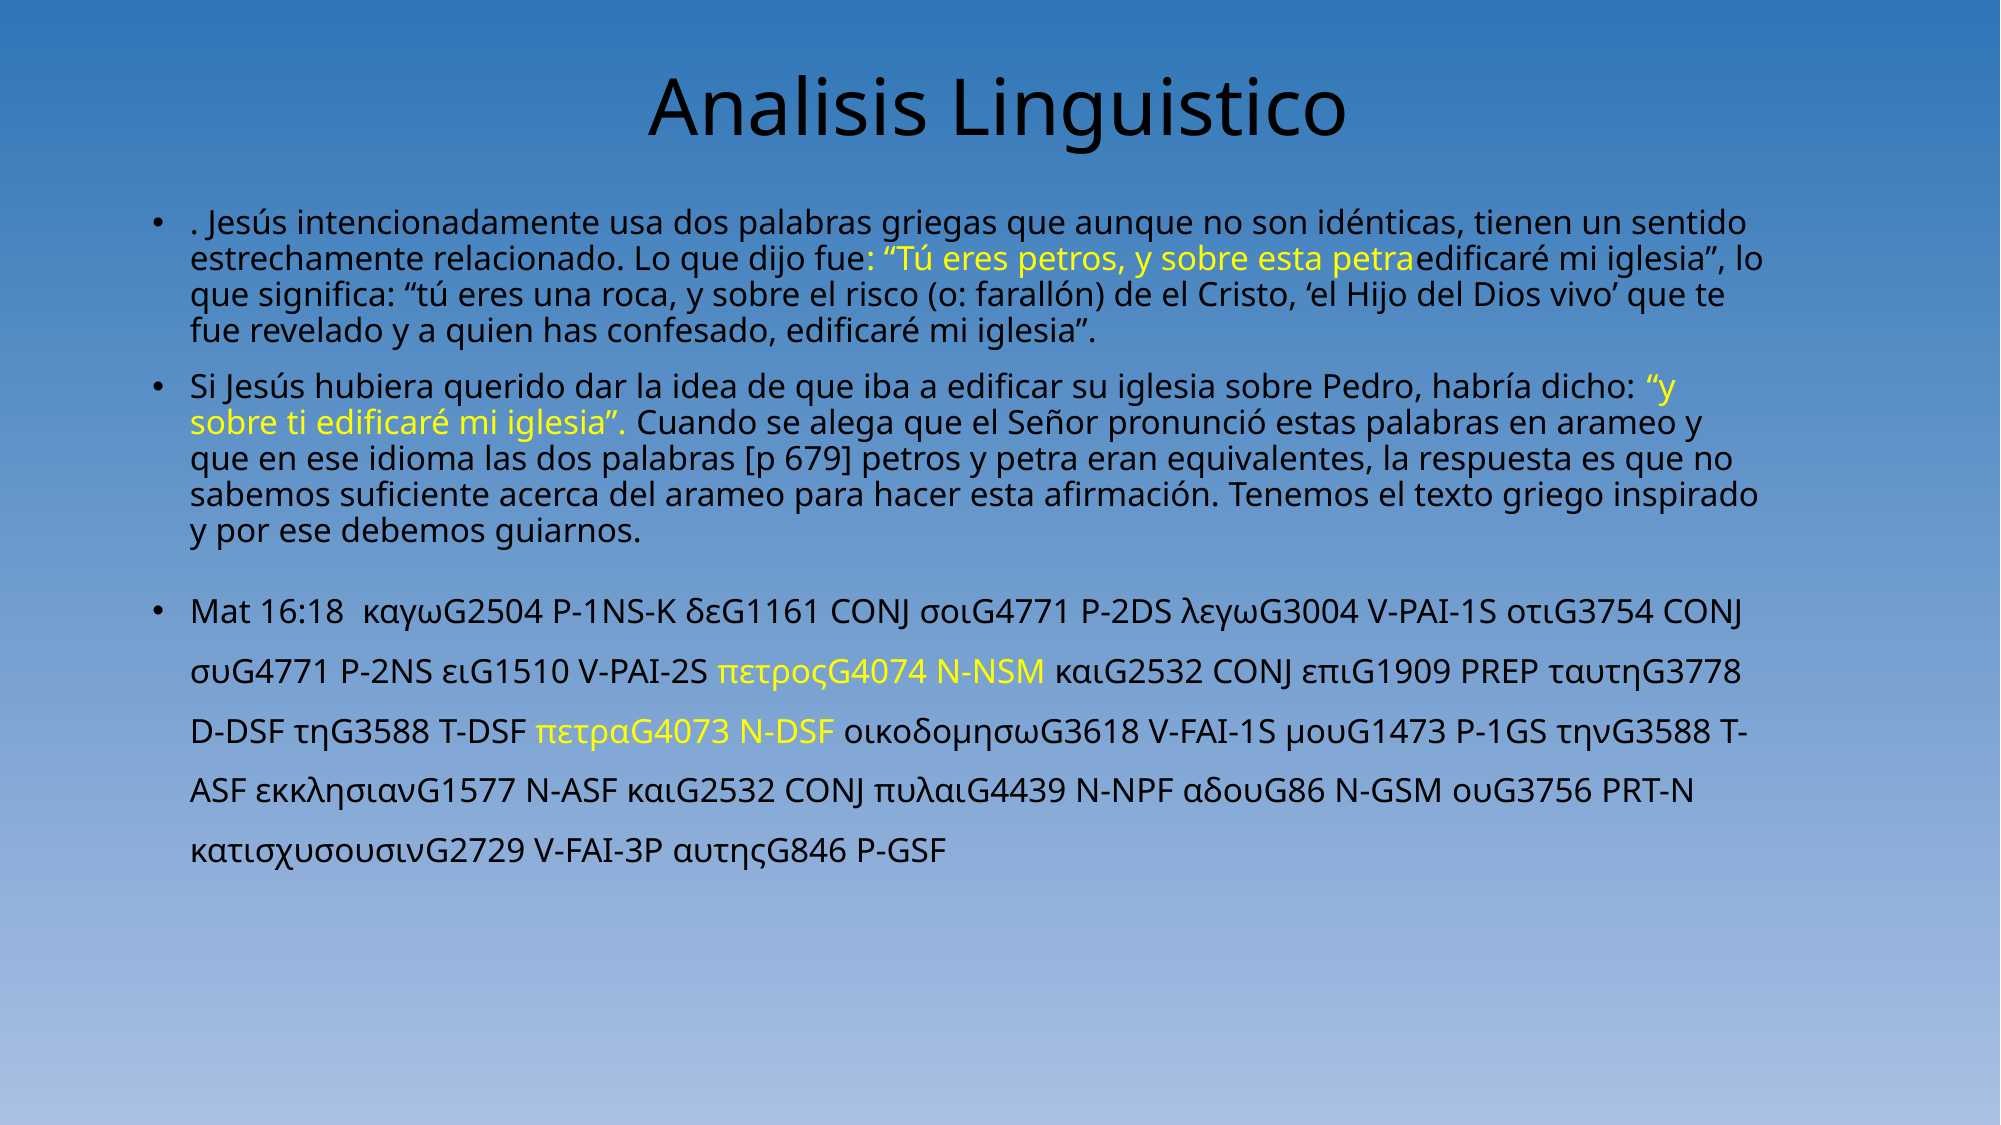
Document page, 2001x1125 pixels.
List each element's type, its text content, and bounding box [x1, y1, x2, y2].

title Analisis Linguistico [137, 59, 1863, 161]
list . Jesús intencionadamente usa dos palabras griegas que aunque no son idénticas, tienen un sentido estrechamente relacionado. Lo que dijo fue: “Tú eres petros, y sobre esta petraedificaré mi iglesia”, lo que significa: “tú eres una roca, y sobre el risco (o: farallón) de el Cristo, ‘el Hijo del Dios vivo’ que te fue revelado y a quien has confesado, edificaré mi iglesia”. Si Jesús hubiera querido dar la idea de que iba a edificar su iglesia sobre Pedro, habría dicho: “y sobre ti edificaré mi iglesia”. Cuando se alega que el Señor pronunció estas palabras en arameo y que en ese idioma las dos palabras [p 679] petros y petra eran equivalentes, la respuesta es que no sabemos suficiente acerca del arameo para hacer esta afirmación. Tenemos el texto griego inspirado y por ese debemos guiarnos. Mat 16:18 καγωG2504 P-1NS-K δεG1161 CONJ σοιG4771 P-2DS λεγωG3004 V-PAI-1S οτιG3754 CONJ συG4771 P-2NS ειG1510 V-PAI-2S πετροςG4074 N-NSM καιG2532 CONJ επιG1909 PREP ταυτηG3778 D-DSF τηG3588 T-DSF πετραG4073 N-DSF οικοδομησωG3618 V-FAI-1S μουG1473 P-1GS τηνG3588 T-ASF εκκλησιανG1577 N-ASF καιG2532 CONJ πυλαιG4439 N-NPF αδουG86 N-GSM ουG3756 PRT-N κατισχυσουσινG2729 V-FAI-3P αυτηςG846 P-GSF [137, 198, 1781, 1014]
